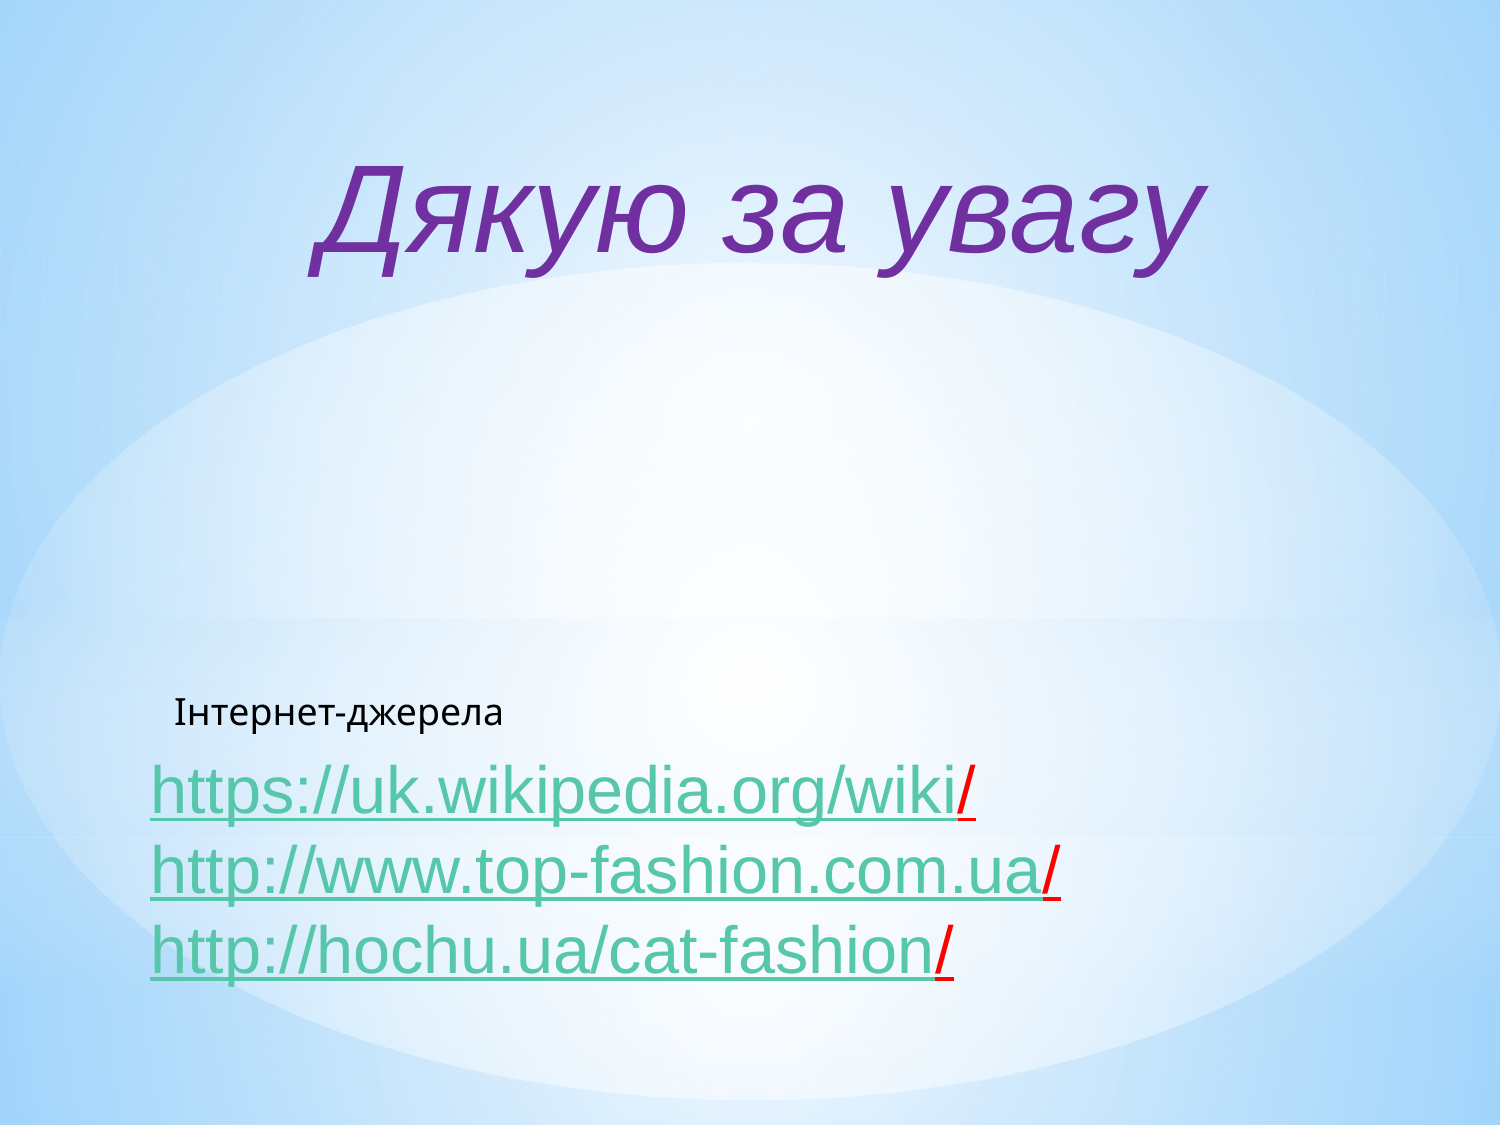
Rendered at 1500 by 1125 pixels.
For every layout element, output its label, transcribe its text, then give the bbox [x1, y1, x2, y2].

text_box Інтернет-джерела [159, 680, 1140, 741]
text_box Дякую за увагу [100, 120, 1424, 285]
text_box https://uk.wikipedia.org/wiki/ http://www.top-fashion.com.ua/ http://hochu.ua/cat-fashion/ [135, 739, 1388, 995]
